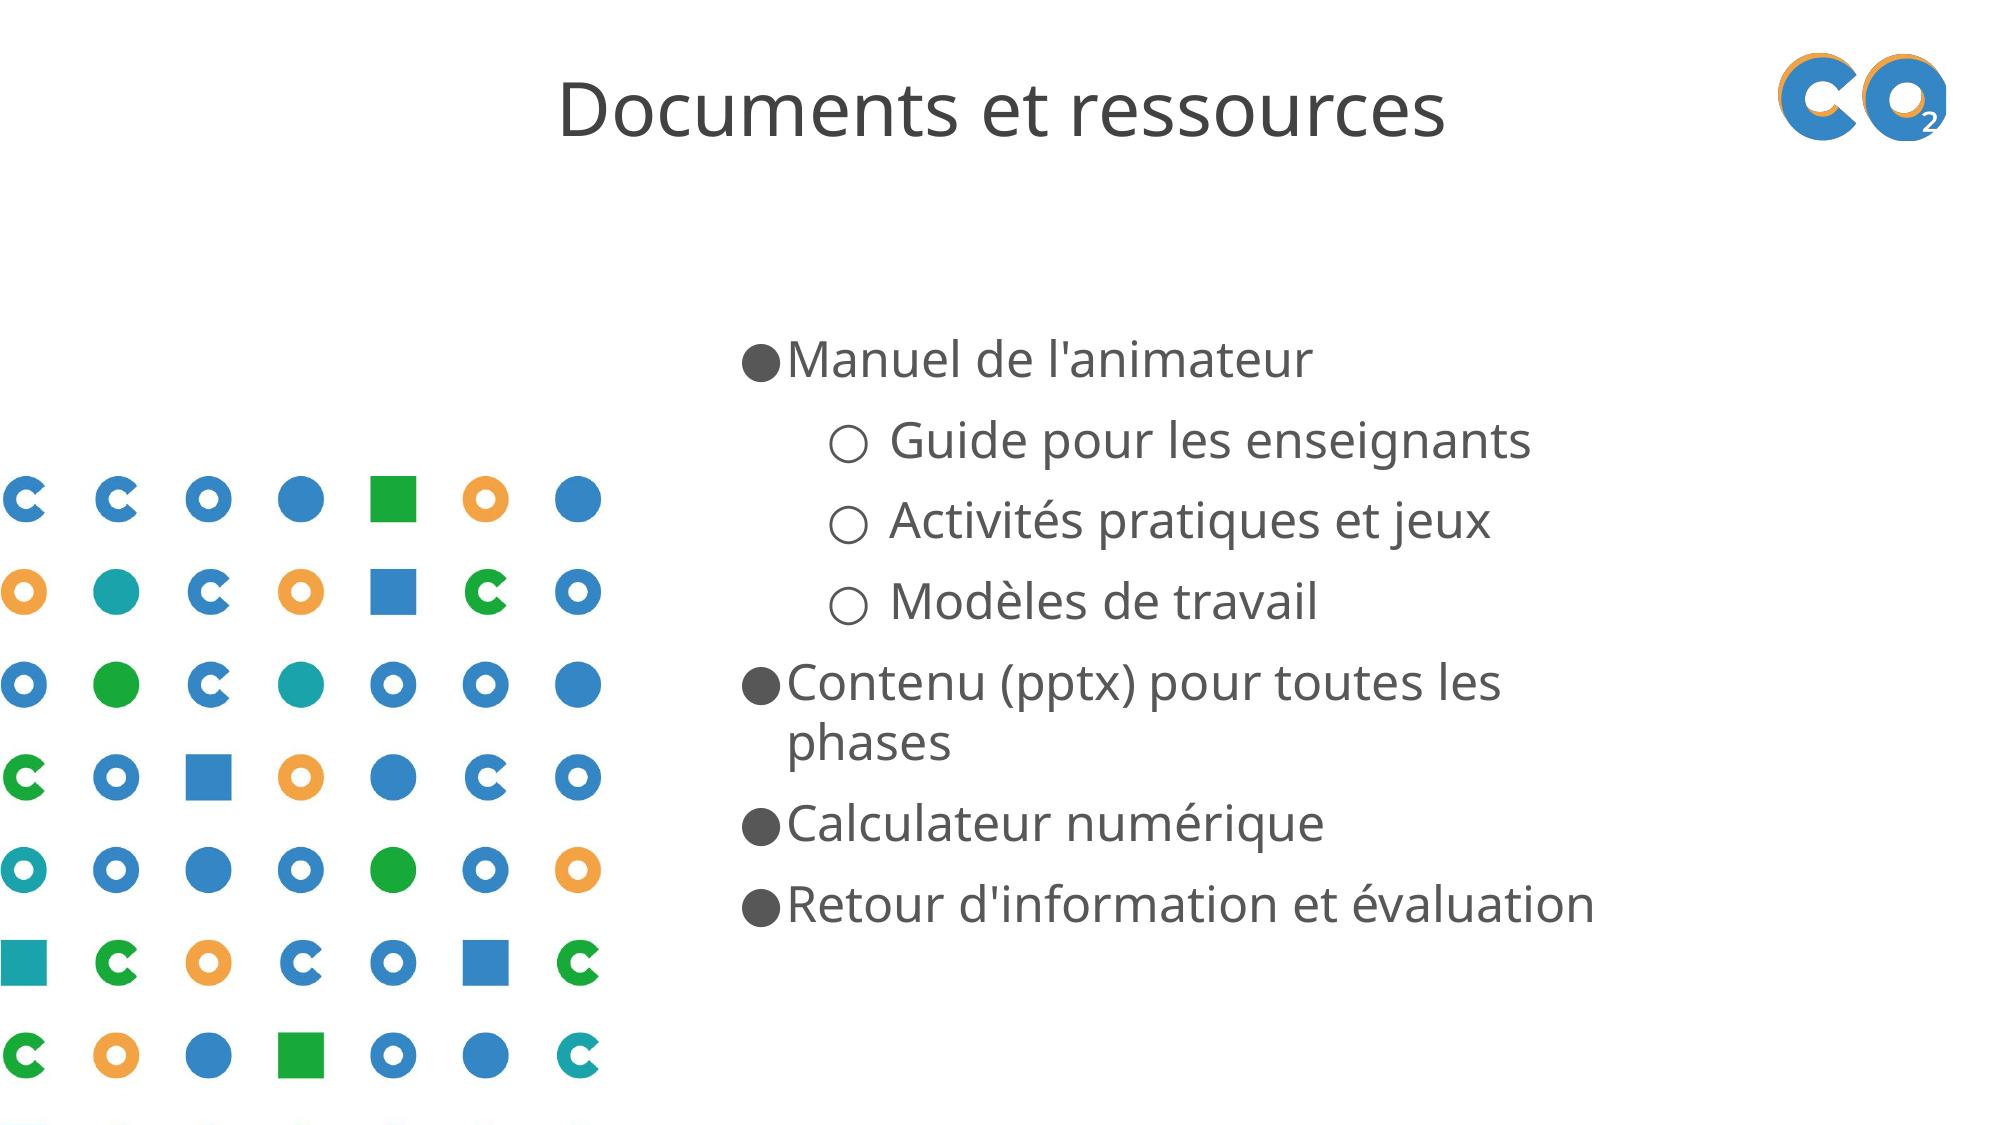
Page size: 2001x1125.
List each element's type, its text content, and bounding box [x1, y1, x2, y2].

list Documents et ressources [53, 55, 1952, 175]
text_box Manuel de l'animateur Guide pour les enseignants Activités pratiques et jeux Modèles de travail Contenu (pptx) pour toutes les phases Calculateur numérique Retour d'information et évaluation [724, 238, 1626, 1021]
picture [0, 476, 608, 1125]
